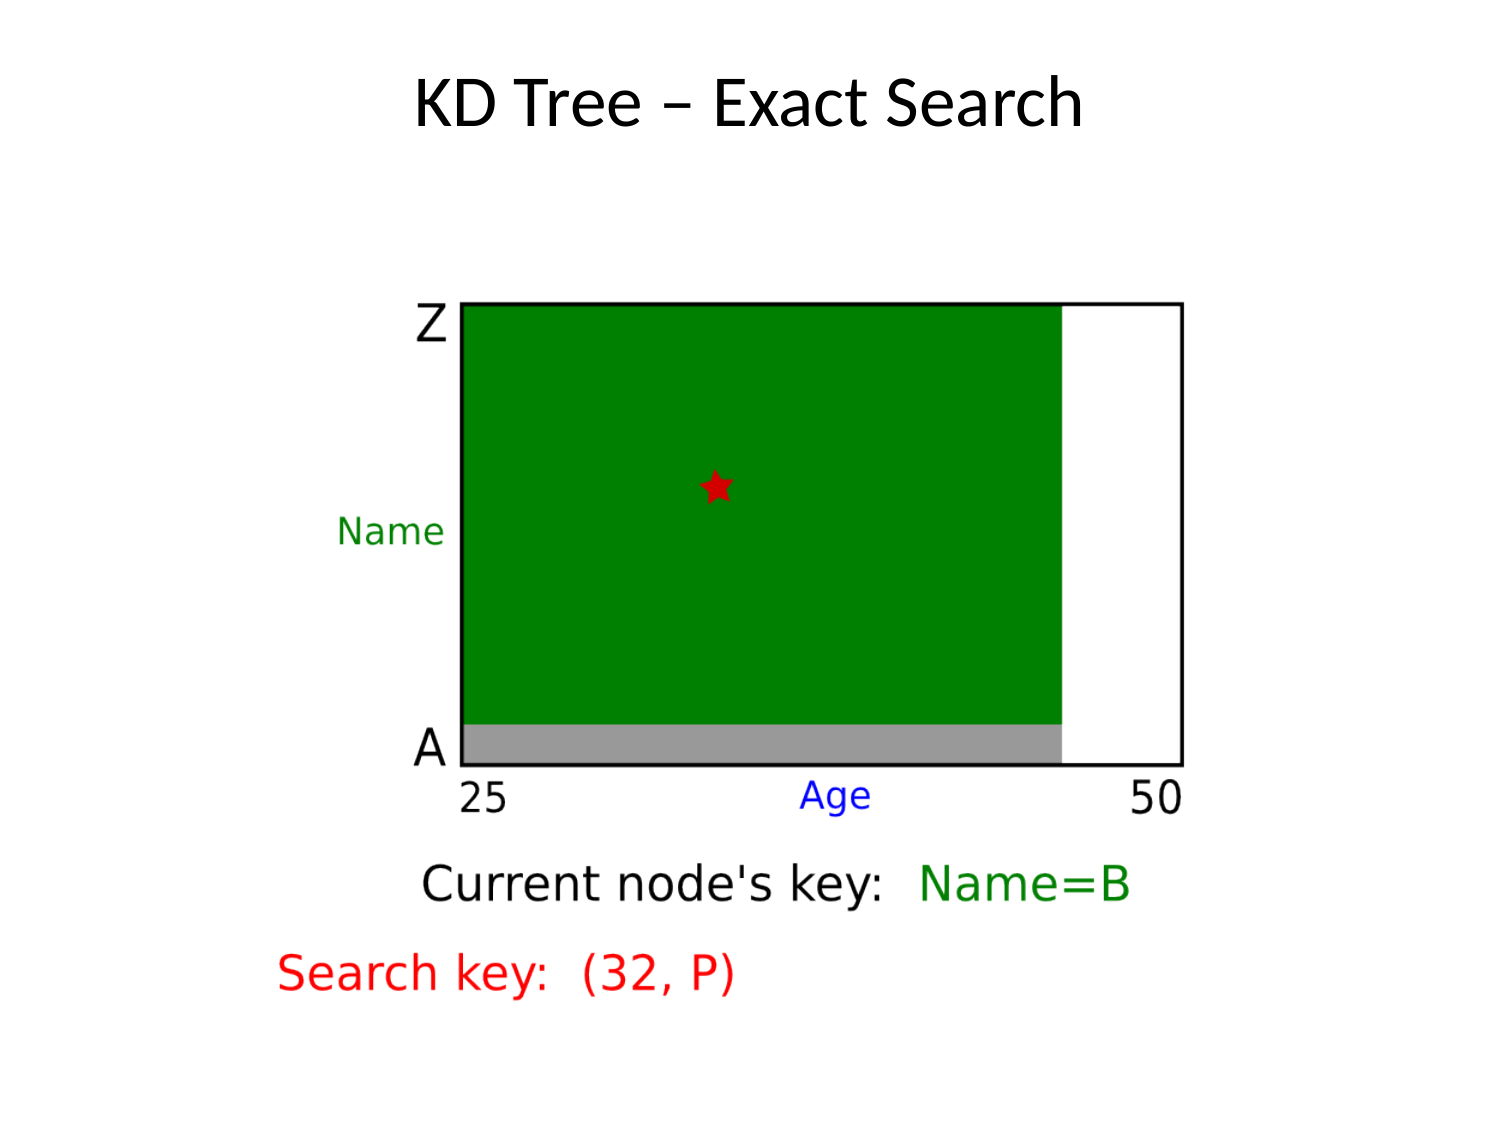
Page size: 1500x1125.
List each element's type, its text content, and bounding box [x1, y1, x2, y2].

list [269, 262, 1231, 1006]
title KD Tree – Exact Search [75, 45, 1425, 142]
